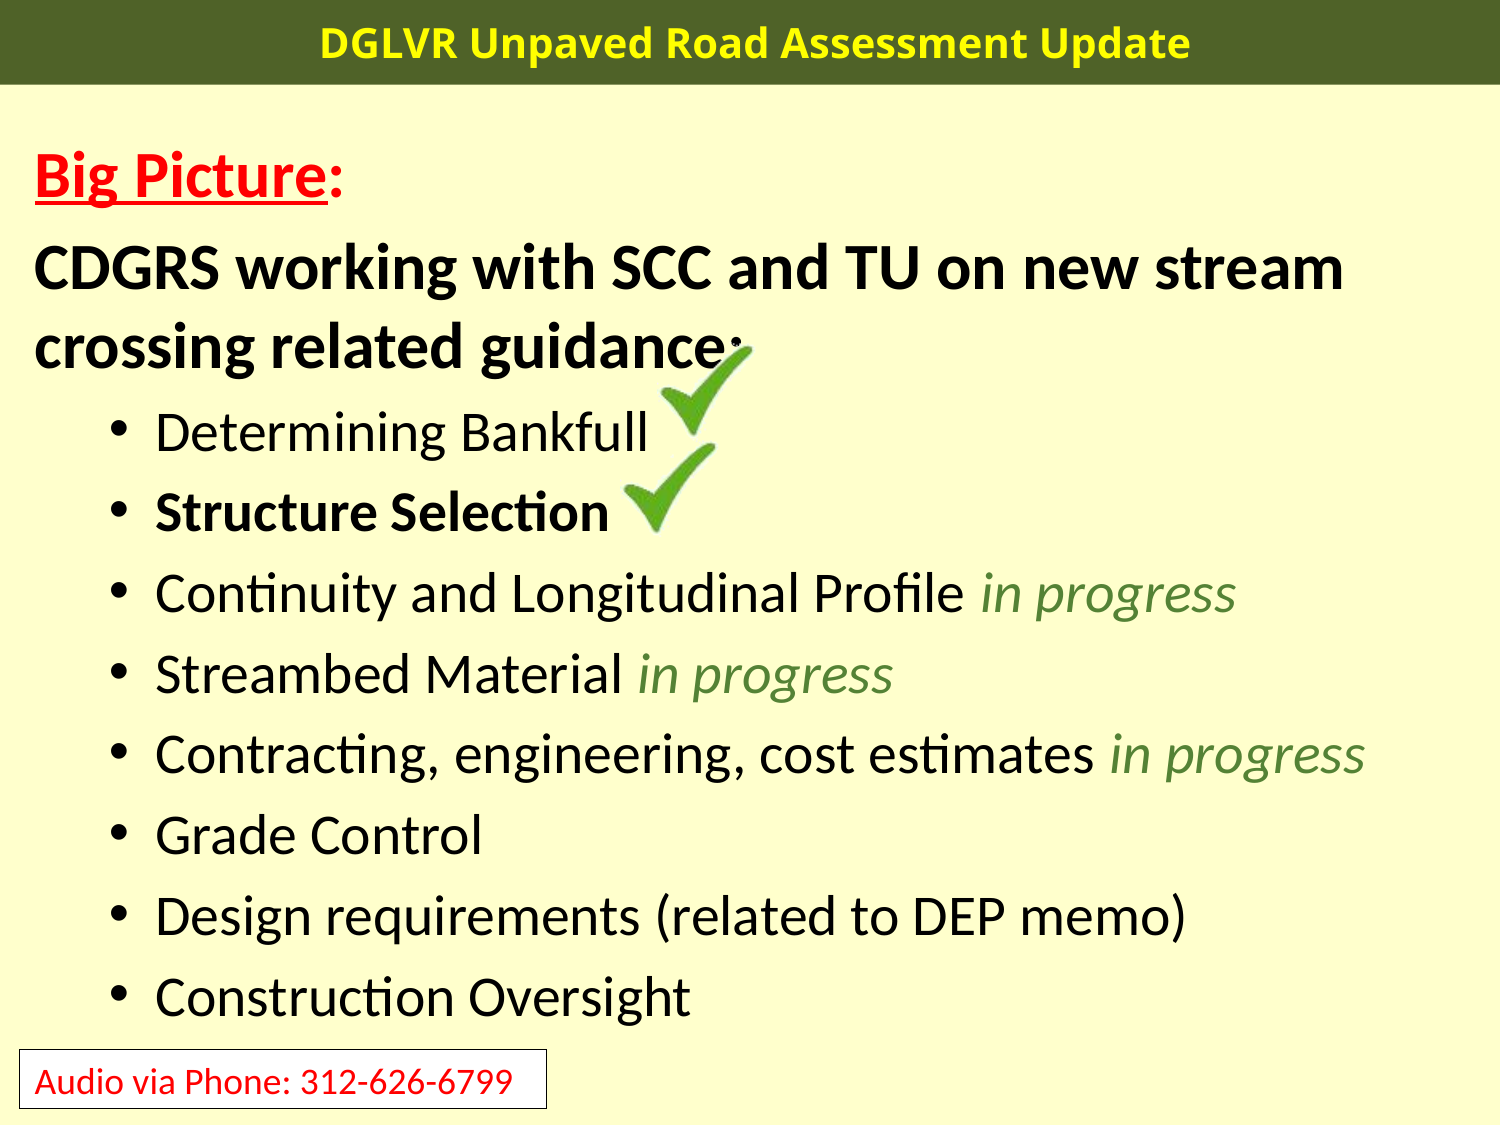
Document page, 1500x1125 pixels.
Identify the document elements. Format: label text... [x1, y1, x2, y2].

text_box [0, 0, 1500, 85]
text_box DGLVR Unpaved Road Assessment Update [10, 9, 1500, 74]
text_box Big Picture: CDGRS working with SCC and TU on new stream crossing related guidance: Determining Bankfull Structure Selection Continuity and Longitudinal Profile in progress Streambed Material in progress Contracting, engineering, cost estimates in progress Grade Control Design requirements (related to DEP memo) Construction Oversight [19, 123, 1466, 1040]
picture [620, 342, 757, 537]
text_box Audio via Phone: 312-626-6799 [19, 1049, 547, 1109]
